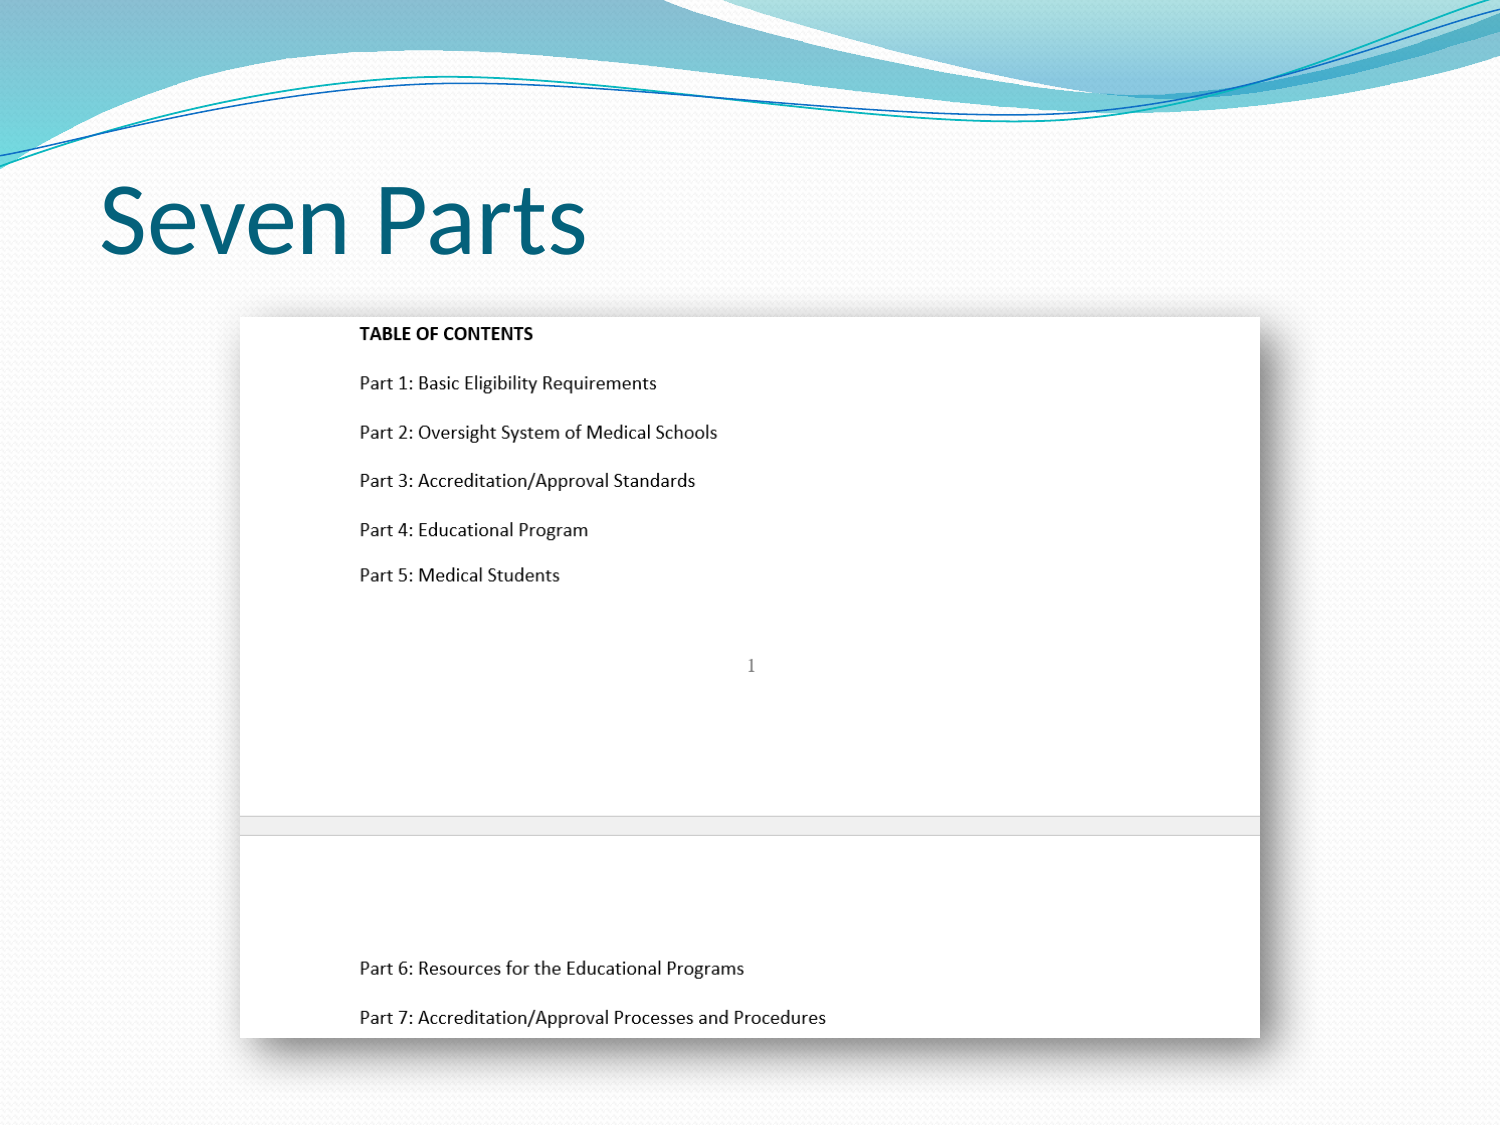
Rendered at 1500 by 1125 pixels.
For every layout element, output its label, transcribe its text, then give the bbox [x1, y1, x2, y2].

title Seven Parts [99, 87, 1450, 275]
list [240, 317, 1260, 1038]
